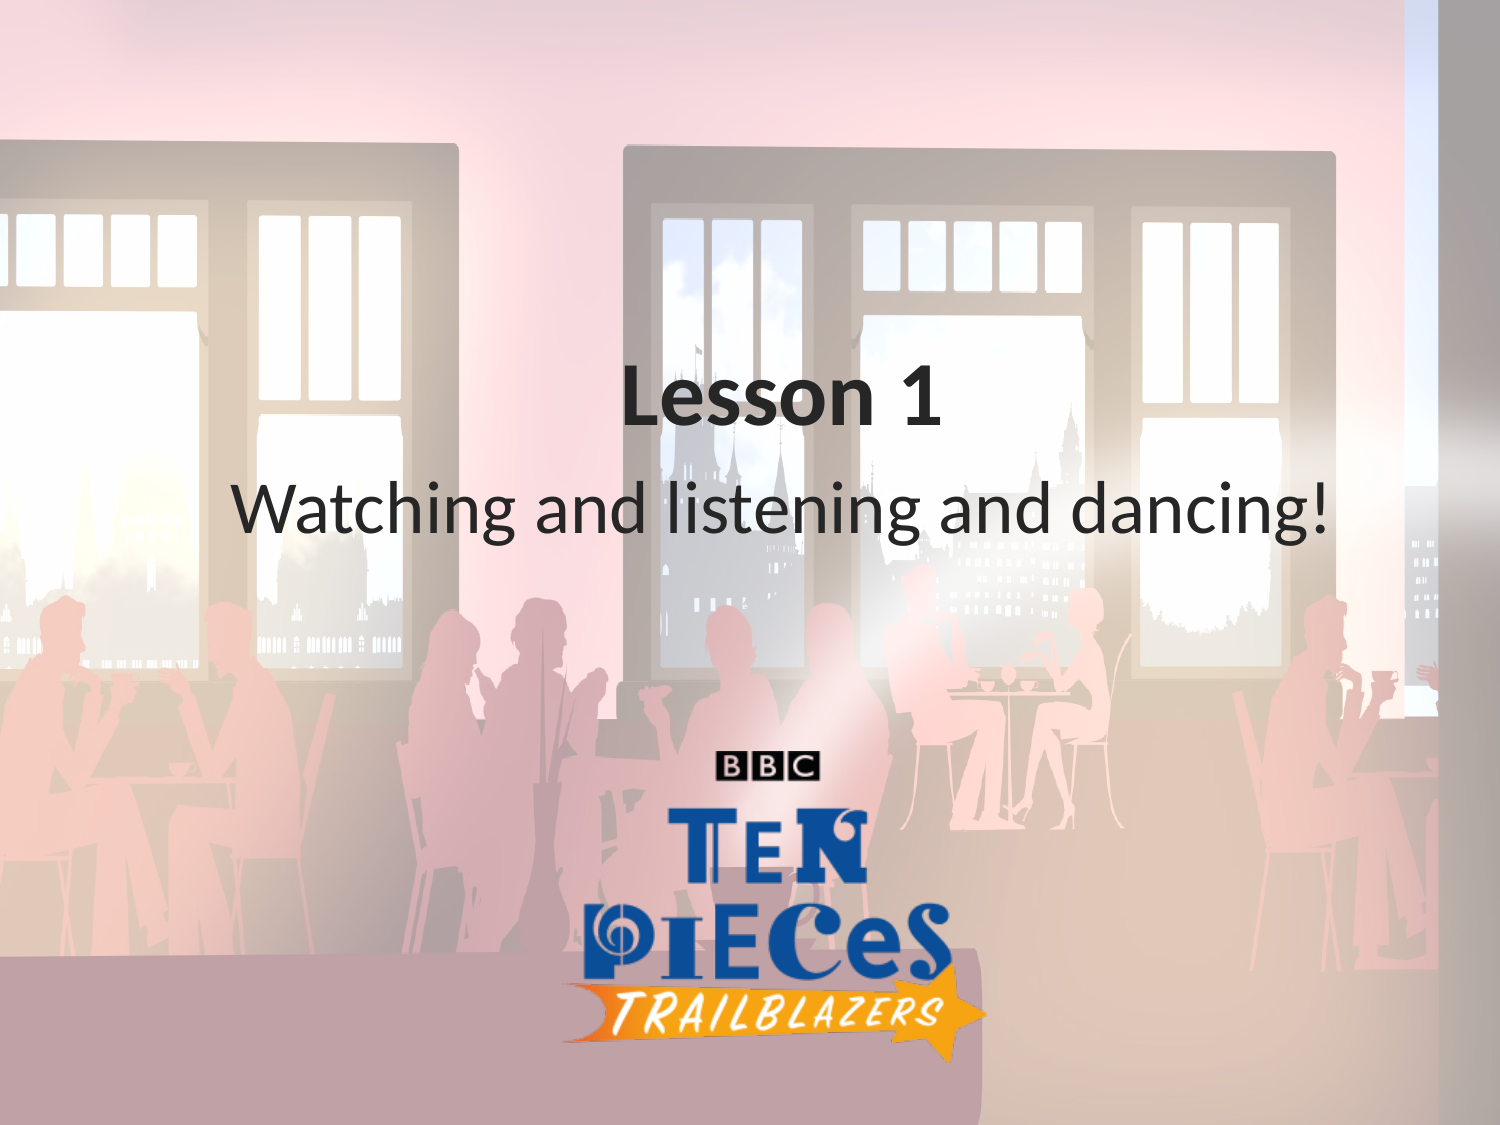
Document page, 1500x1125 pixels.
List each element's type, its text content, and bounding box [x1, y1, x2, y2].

text_box Lesson 1 Watching and listening and dancing! [206, 326, 1359, 551]
picture [560, 751, 987, 1063]
